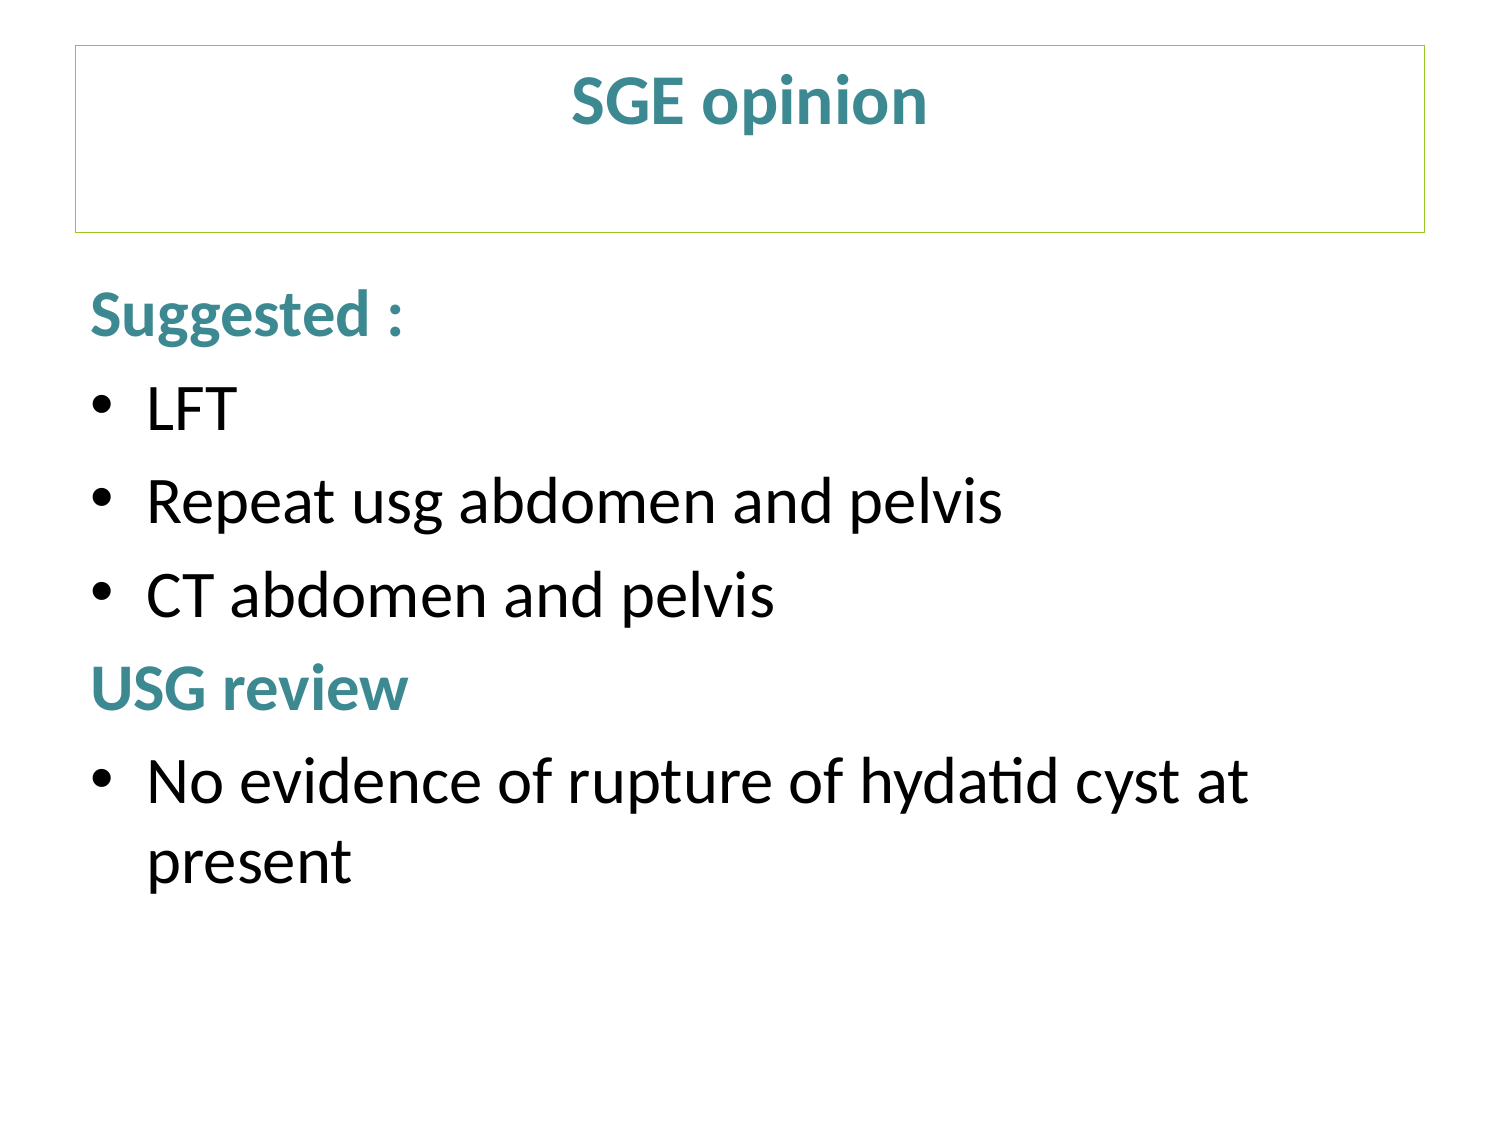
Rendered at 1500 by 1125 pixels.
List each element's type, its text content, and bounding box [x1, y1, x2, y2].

title SGE opinion [75, 45, 1425, 233]
list Suggested : LFT Repeat usg abdomen and pelvis CT abdomen and pelvis USG review No evidence of rupture of hydatid cyst at present [75, 262, 1425, 1005]
